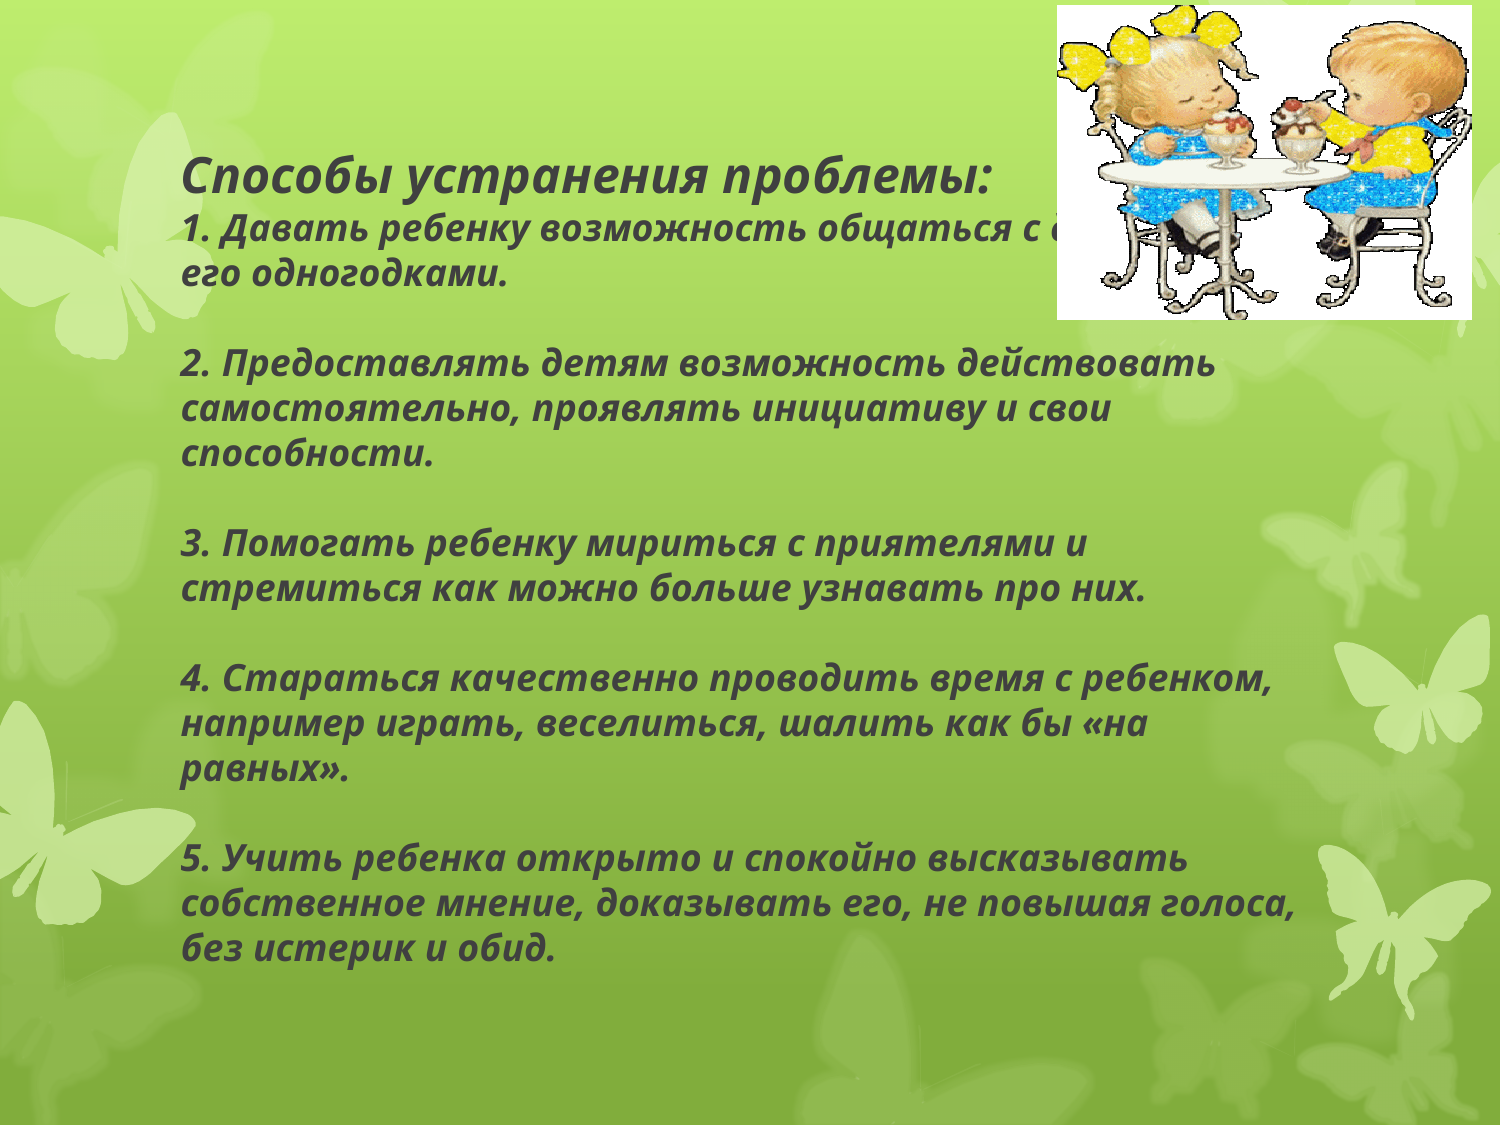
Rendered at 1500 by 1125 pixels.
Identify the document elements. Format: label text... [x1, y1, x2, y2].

title Способы устранения проблемы: 1. Давать ребенку возможность общаться с друзьями и его одногодками. 2. Предоставлять детям возможность действовать самостоятельно, проявлять инициативу и свои способности. 3. Помогать ребенку мириться с приятелями и стремиться как можно больше узнавать про них. 4. Стараться качественно проводить время с ребенком, например играть, веселиться, шалить как бы «на равных». 5. Учить ребенка открыто и спокойно высказывать собственное мнение, доказывать его, не повышая голоса, без истерик и обид. [165, 110, 1335, 1047]
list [1056, 4, 1473, 321]
